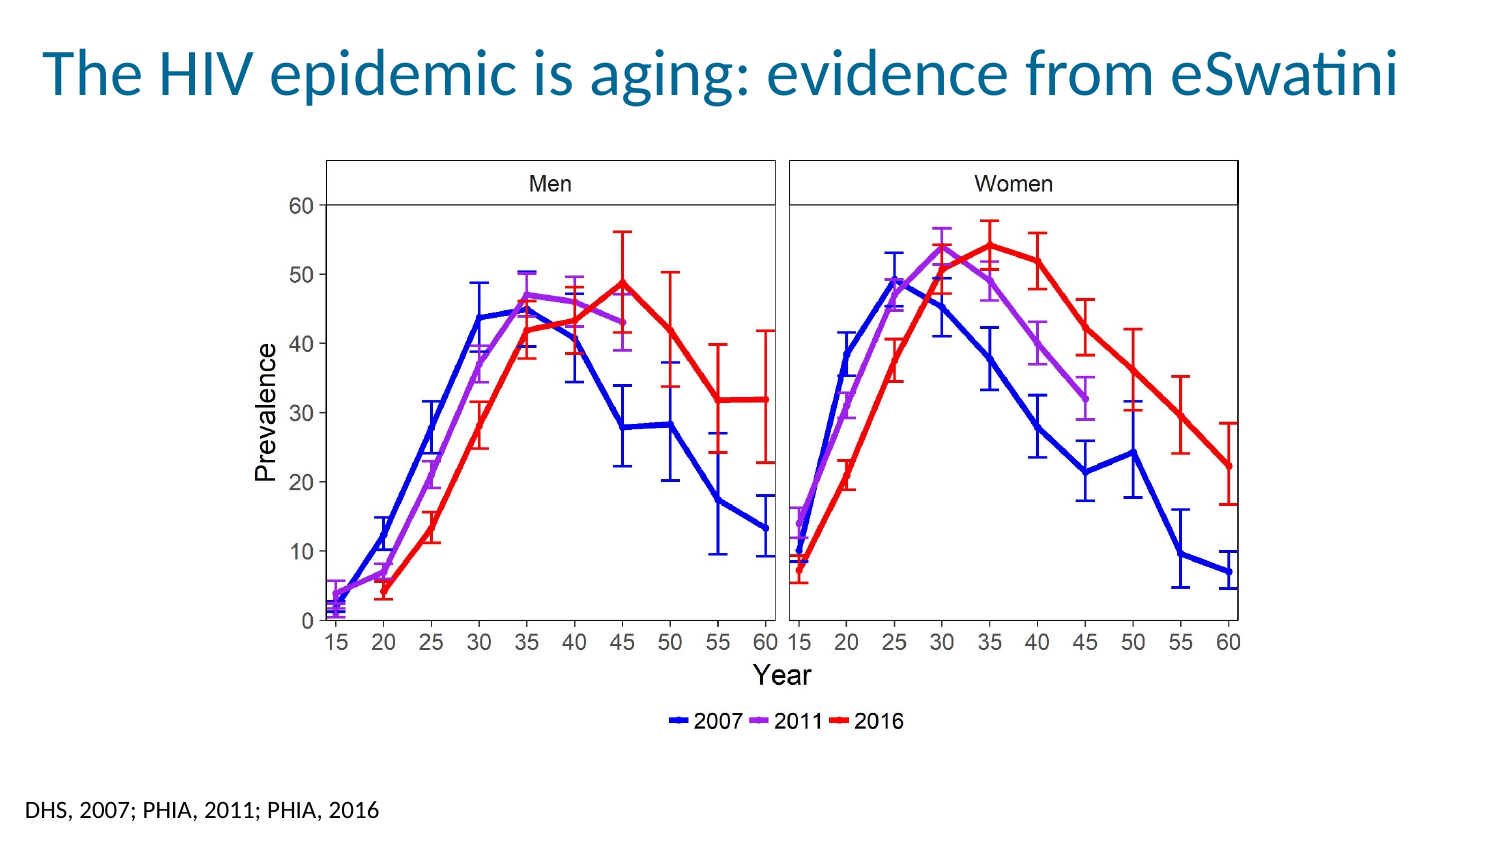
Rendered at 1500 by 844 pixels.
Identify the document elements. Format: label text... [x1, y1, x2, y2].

text_box DHS, 2007; PHIA, 2011; PHIA, 2016 [10, 786, 396, 832]
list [240, 146, 1252, 754]
title The HIV epidemic is aging: evidence from eSwatini [29, 21, 1463, 122]
